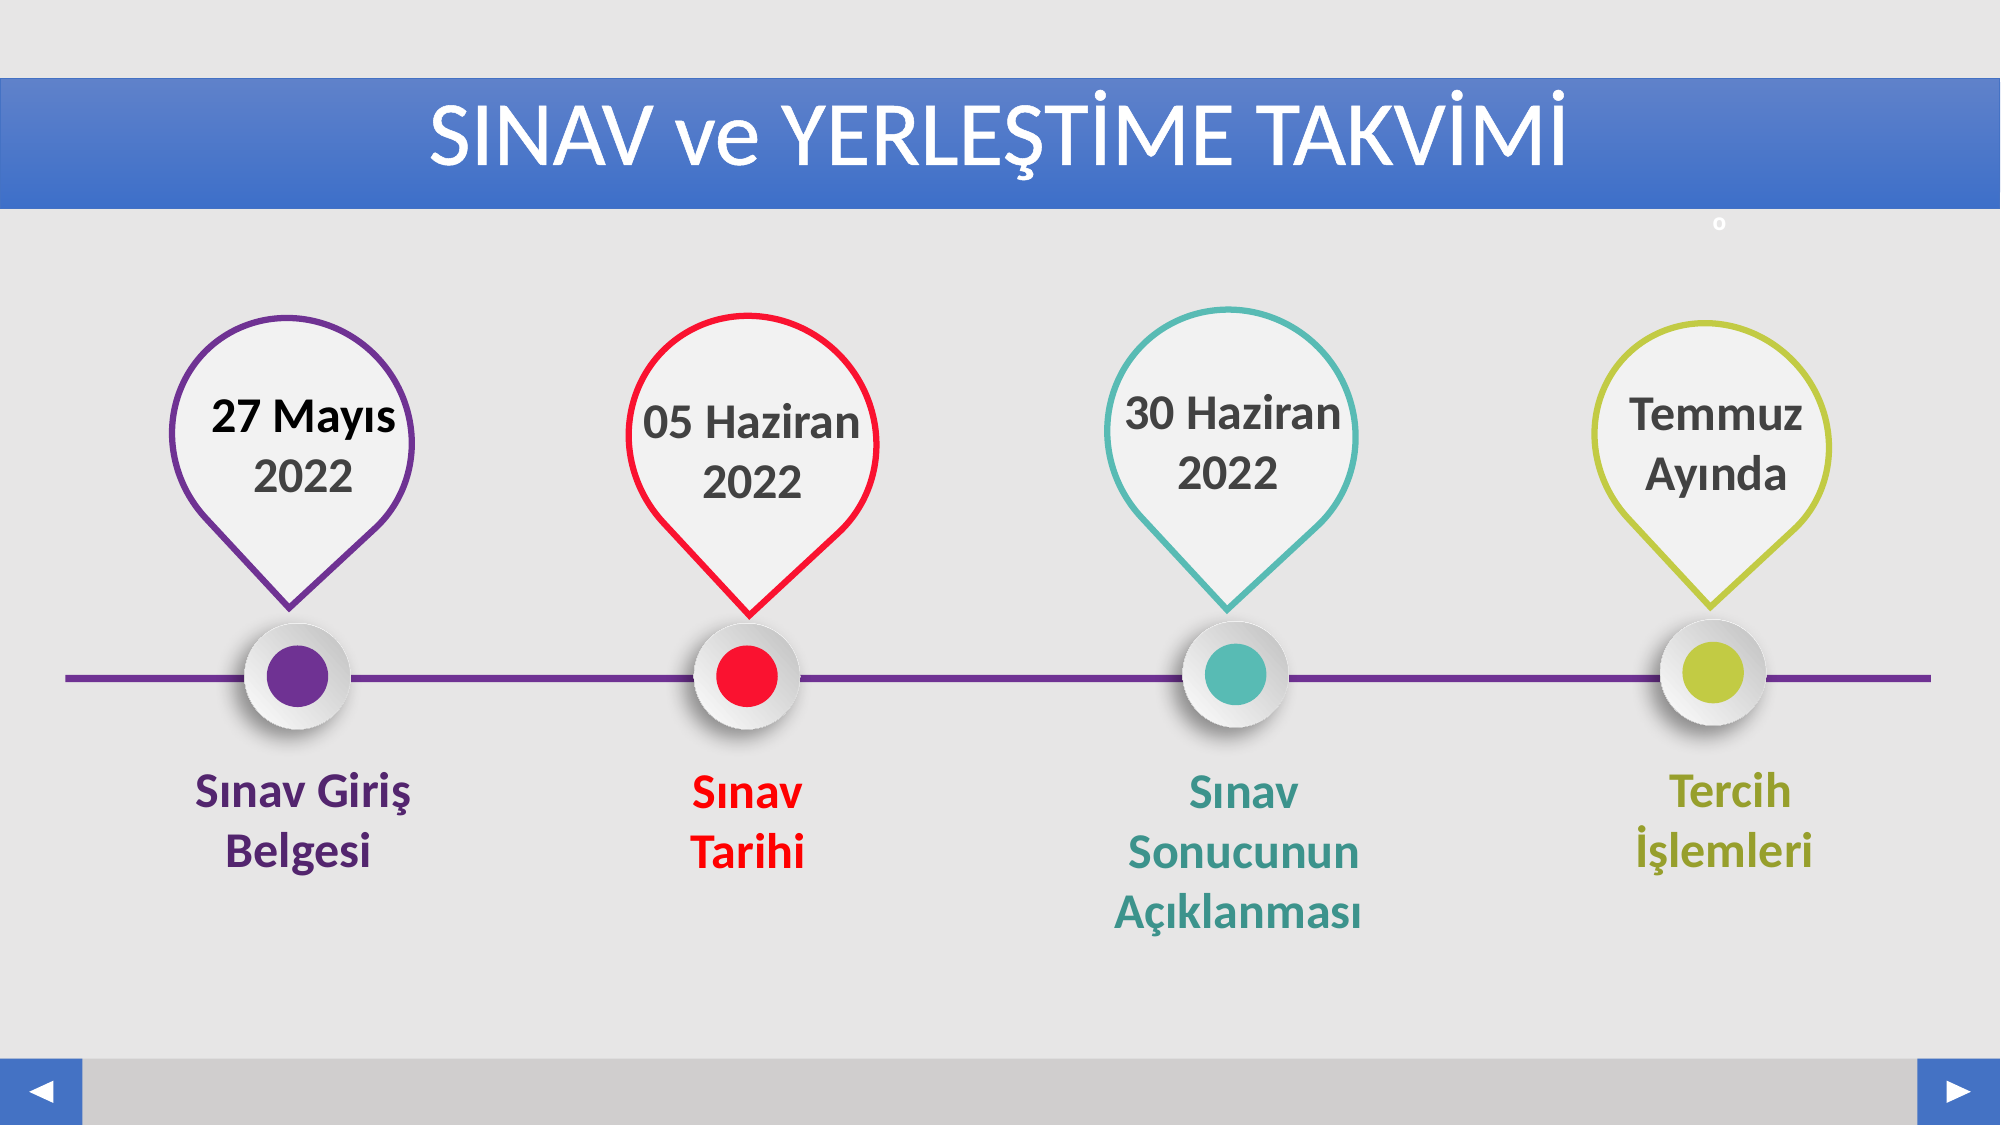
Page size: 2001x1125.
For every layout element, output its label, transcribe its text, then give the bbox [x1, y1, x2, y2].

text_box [174, 315, 413, 561]
text_box [1771, 674, 1932, 683]
text_box Sınav Sonucunun Açıklanması [1082, 750, 1407, 946]
text_box Tercih İşlemleri [1614, 750, 1847, 885]
text_box [355, 674, 672, 683]
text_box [693, 623, 801, 730]
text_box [1108, 308, 1359, 569]
text_box [64, 674, 222, 683]
text_box [805, 674, 1160, 683]
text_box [1597, 319, 1826, 562]
text_box Sınav Giriş Belgesi [161, 750, 446, 885]
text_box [626, 313, 879, 567]
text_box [244, 623, 351, 730]
title SINAV ve YERLEŞTİME TAKVİMİ [0, 78, 2000, 209]
text_box [1292, 674, 1638, 683]
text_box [1182, 621, 1289, 728]
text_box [1660, 619, 1767, 726]
text_box Sınav Tarihi [622, 750, 875, 886]
